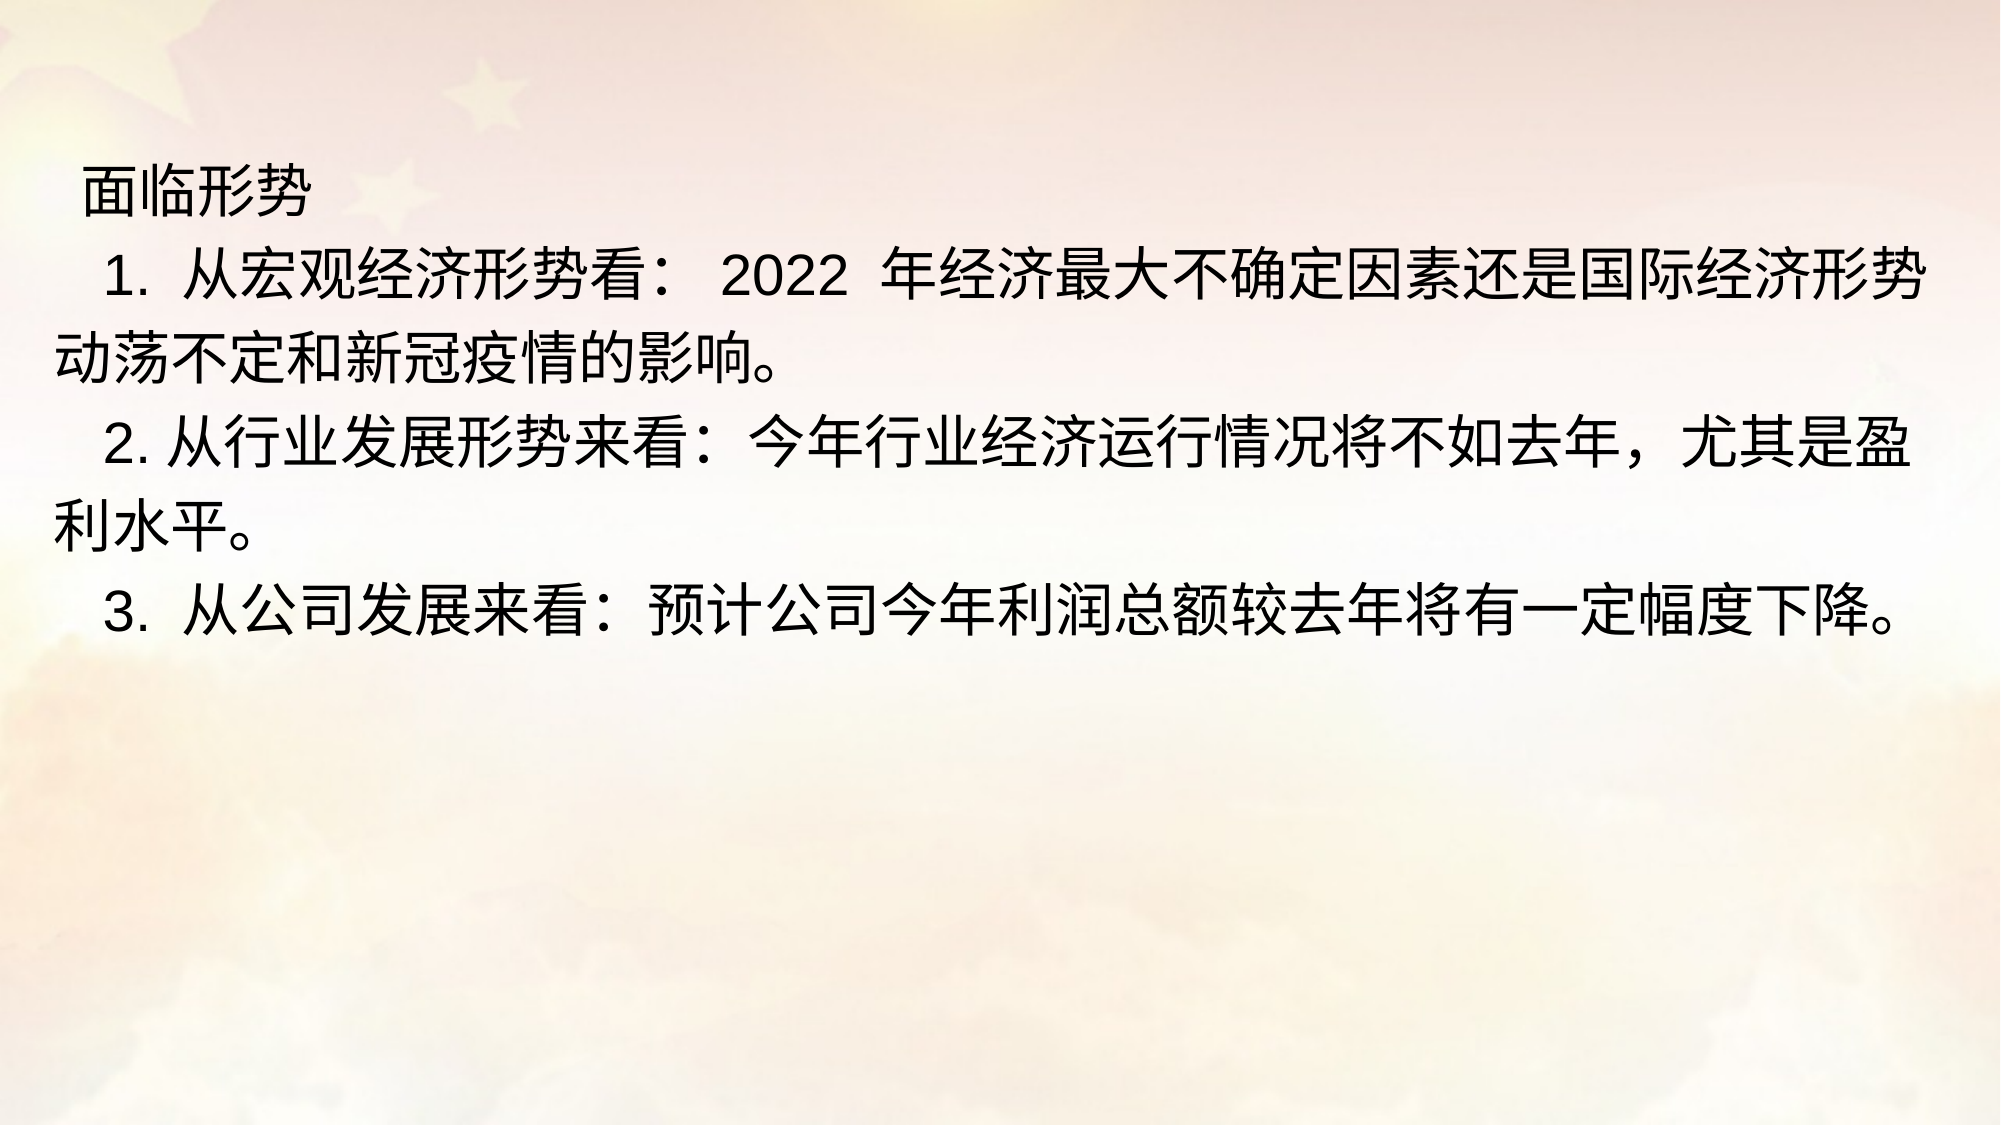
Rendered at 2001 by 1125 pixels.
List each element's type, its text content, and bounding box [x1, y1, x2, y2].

text_box 面临形势 1. 从宏观经济形势看：2022 年经济最大不确定因素还是国际经济形势动荡不定和新冠疫情的影响。 2.从行业发展形势来看：今年行业经济运行情况将不如去年，尤其是盈利水平。 3. 从公司发展来看：预计公司今年利润总额较去年将有一定幅度下降。 [53, 132, 1947, 927]
picture [0, 0, 2001, 1125]
